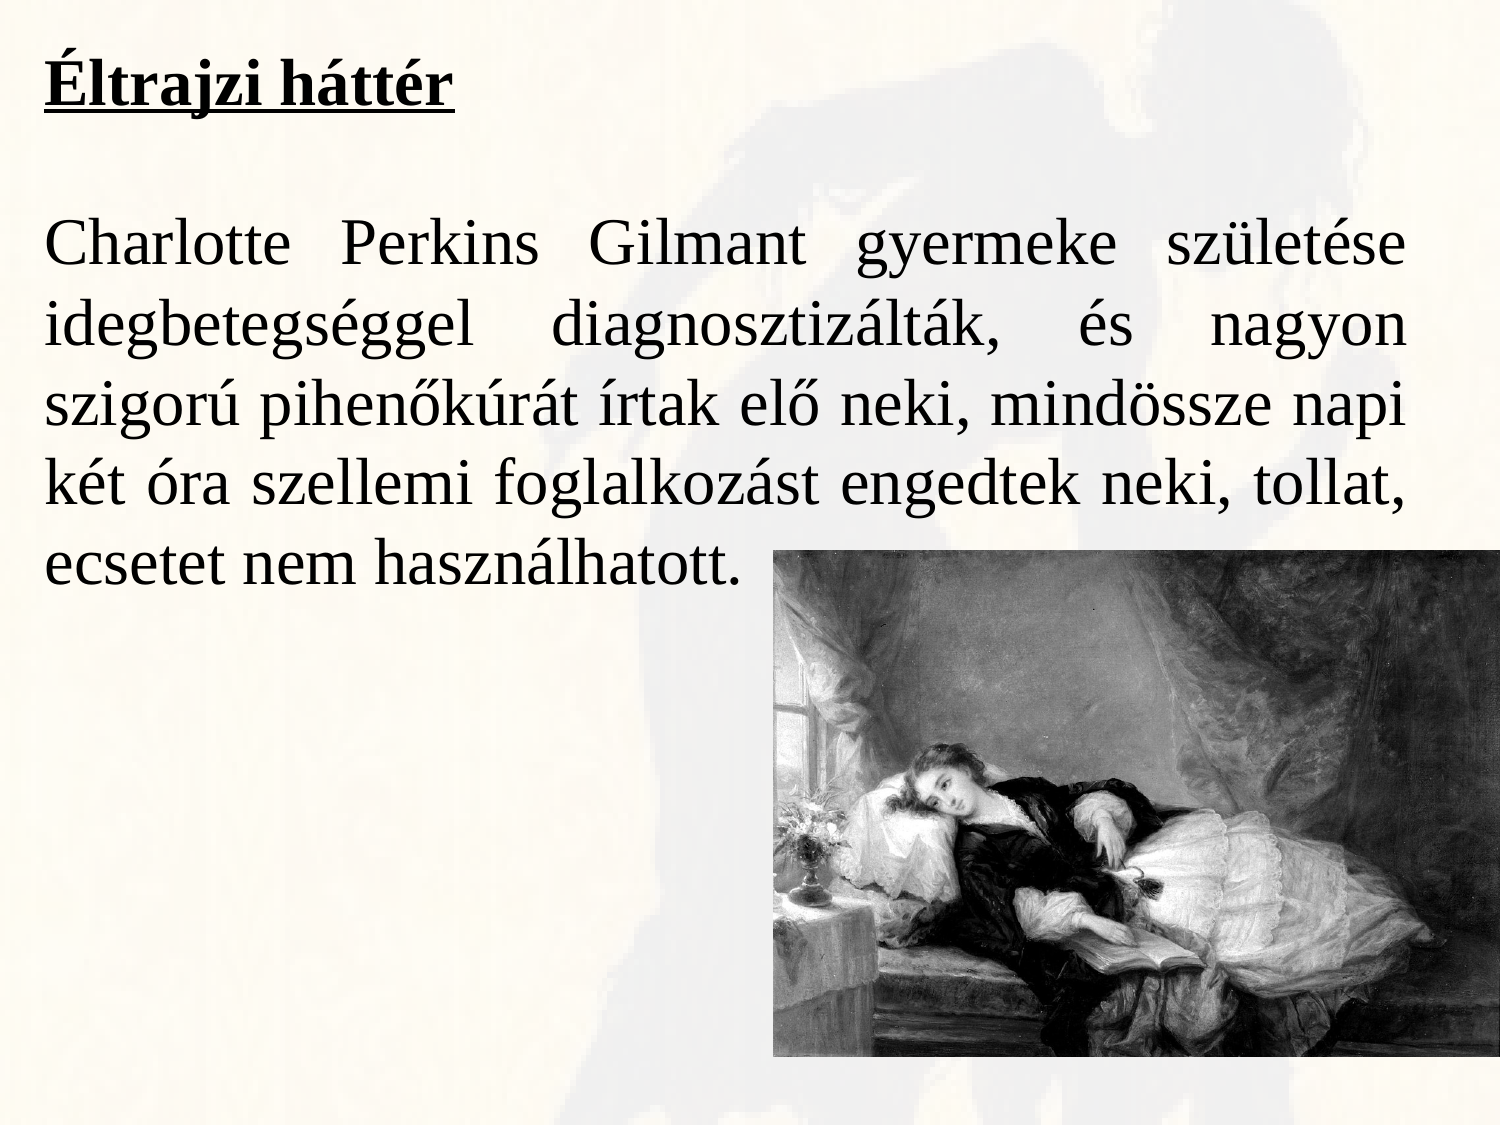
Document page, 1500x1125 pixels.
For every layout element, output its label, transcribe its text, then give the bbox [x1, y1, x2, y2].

list Éltrajzi háttér Charlotte Perkins Gilmant gyermeke születése idegbetegséggel diagnosztizálták, és nagyon szigorú pihenőkúrát írtak elő neki, mindössze napi két óra szellemi foglalkozást engedtek neki, tollat, ecsetet nem használhatott. [29, 30, 1425, 1094]
picture [773, 550, 1500, 1057]
